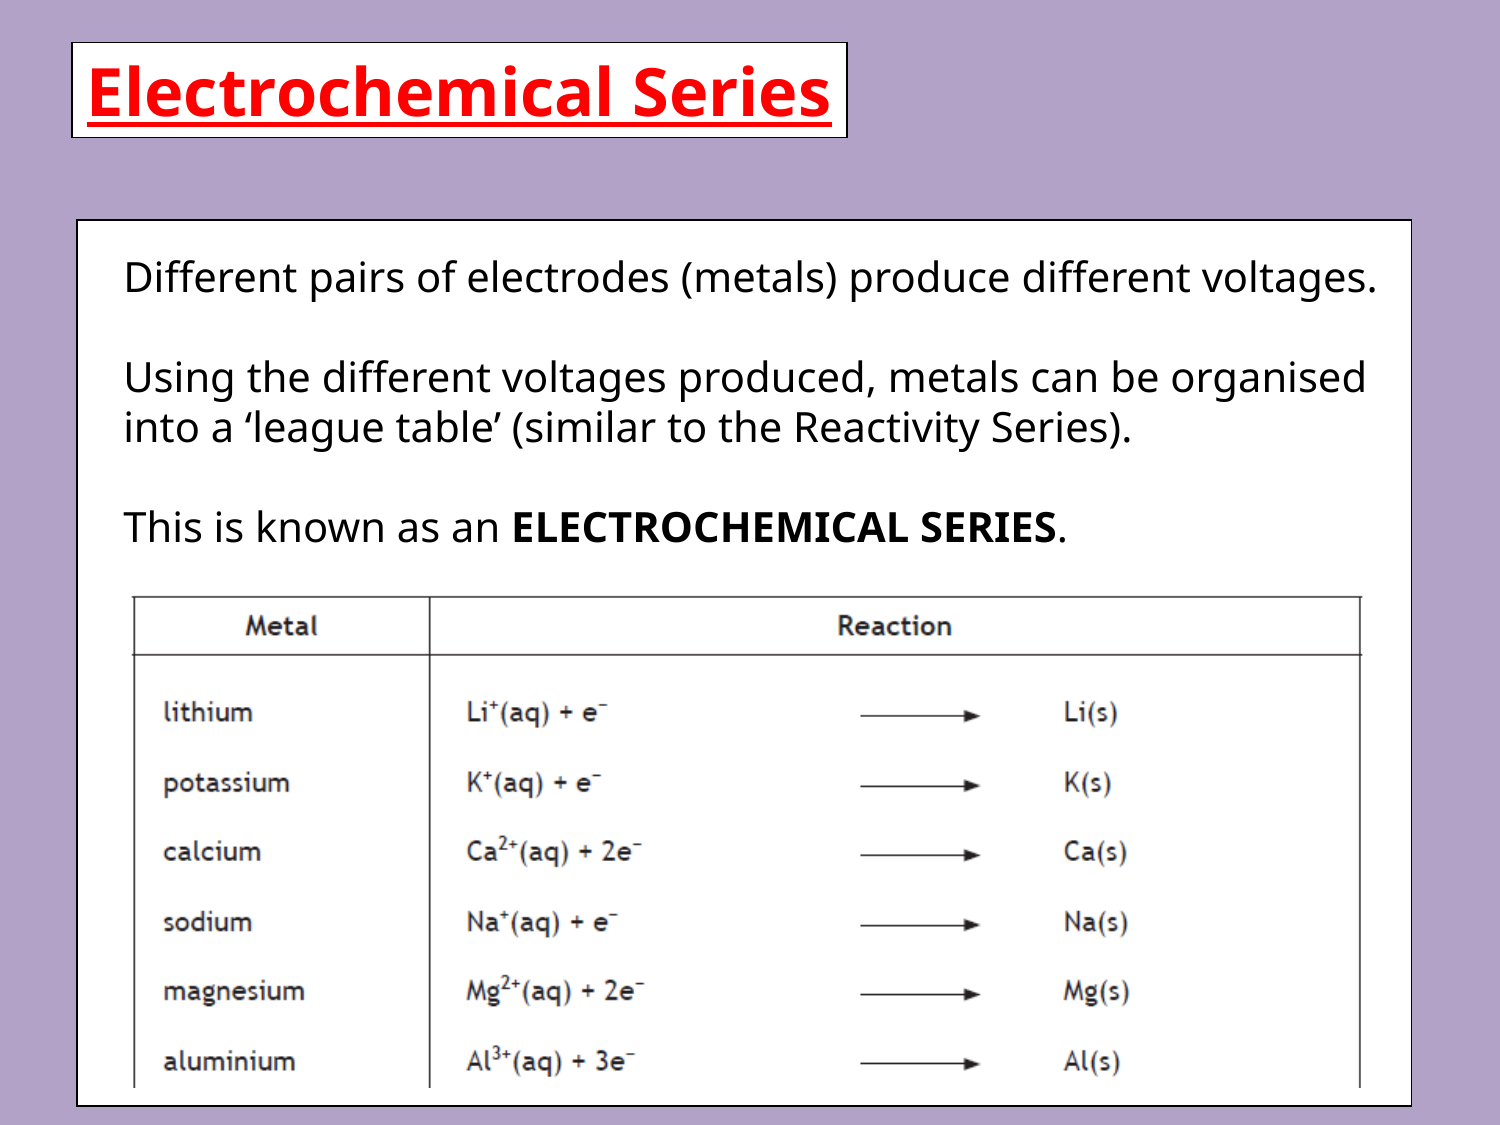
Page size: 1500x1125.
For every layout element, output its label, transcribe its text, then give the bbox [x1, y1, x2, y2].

picture [115, 562, 1387, 1088]
text_box Different pairs of electrodes (metals) produce different voltages. Using the different voltages produced, metals can be organised into a ‘league table’ (similar to the Reactivity Series). This is known as an ELECTROCHEMICAL SERIES. [108, 243, 1394, 609]
text_box Electrochemical Series [71, 42, 847, 138]
text_box [76, 219, 1412, 1106]
